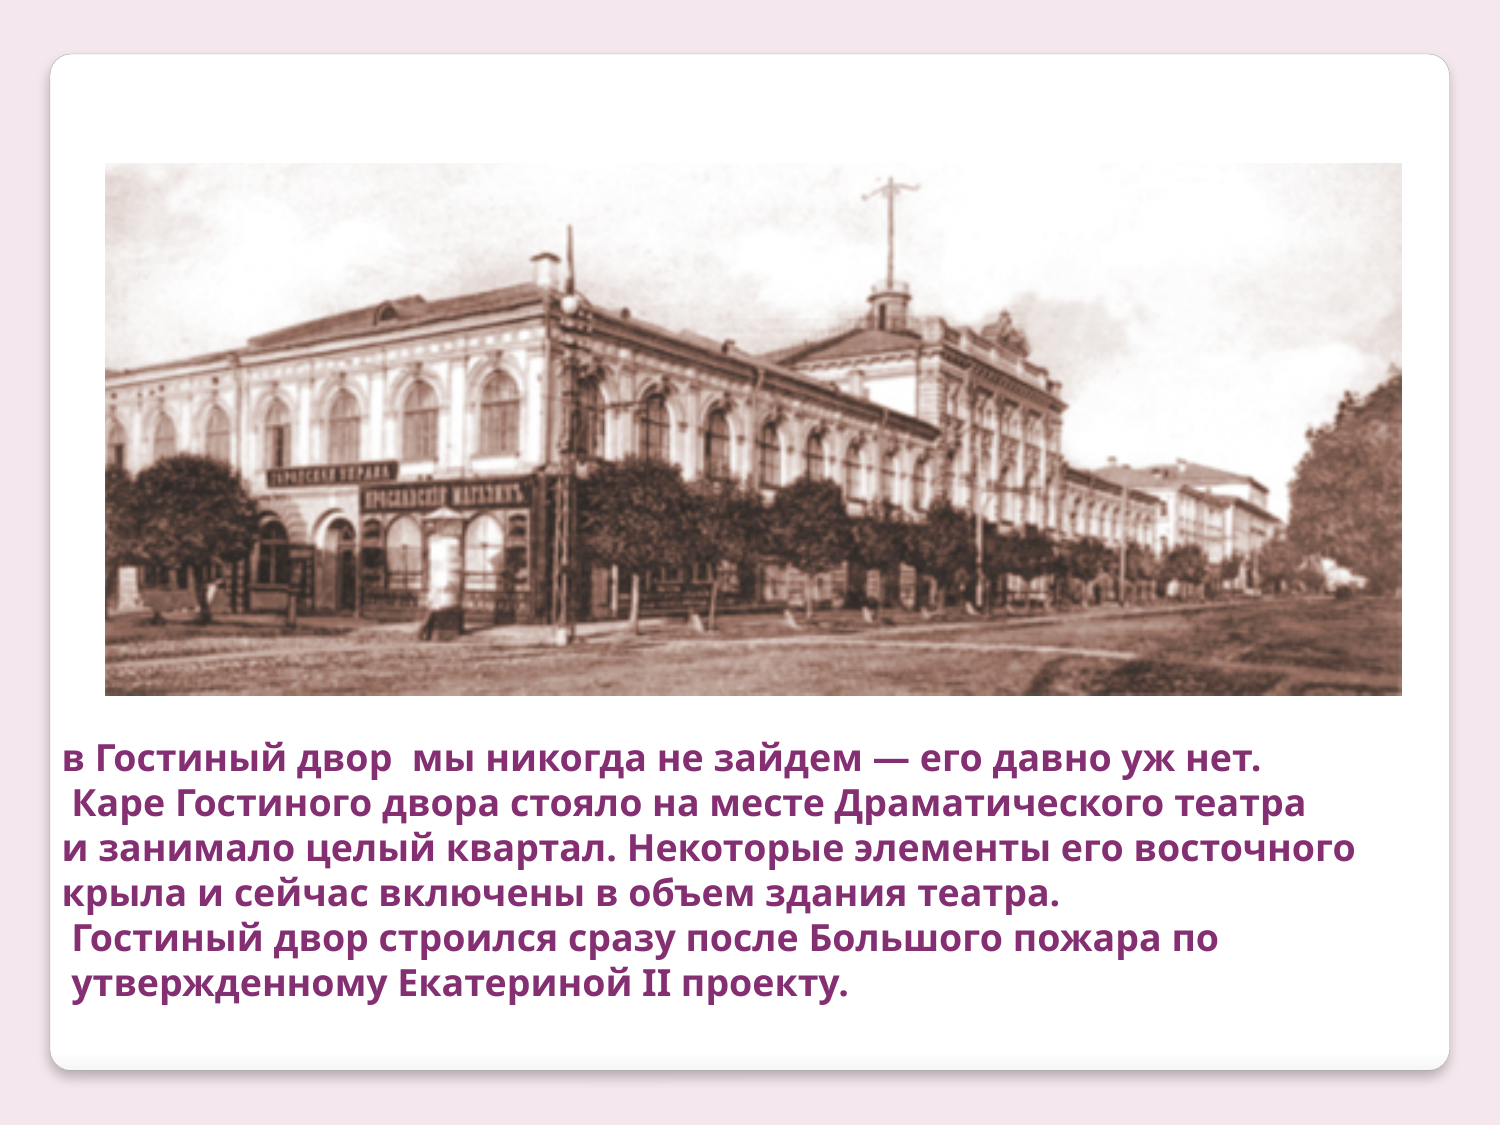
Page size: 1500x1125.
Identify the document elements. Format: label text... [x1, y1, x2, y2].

picture [105, 163, 1402, 696]
text_box в Гостиный двор мы никогда не зайдем — его давно уж нет. Каре Гостиного двора стояло на месте Драматического театра и занимало целый квартал. Некоторые элементы его восточного крыла и сейчас включены в объем здания театра. Гостиный двор строился сразу после Большого пожара по утвержденному Екатериной II проекту. [46, 726, 1454, 1012]
